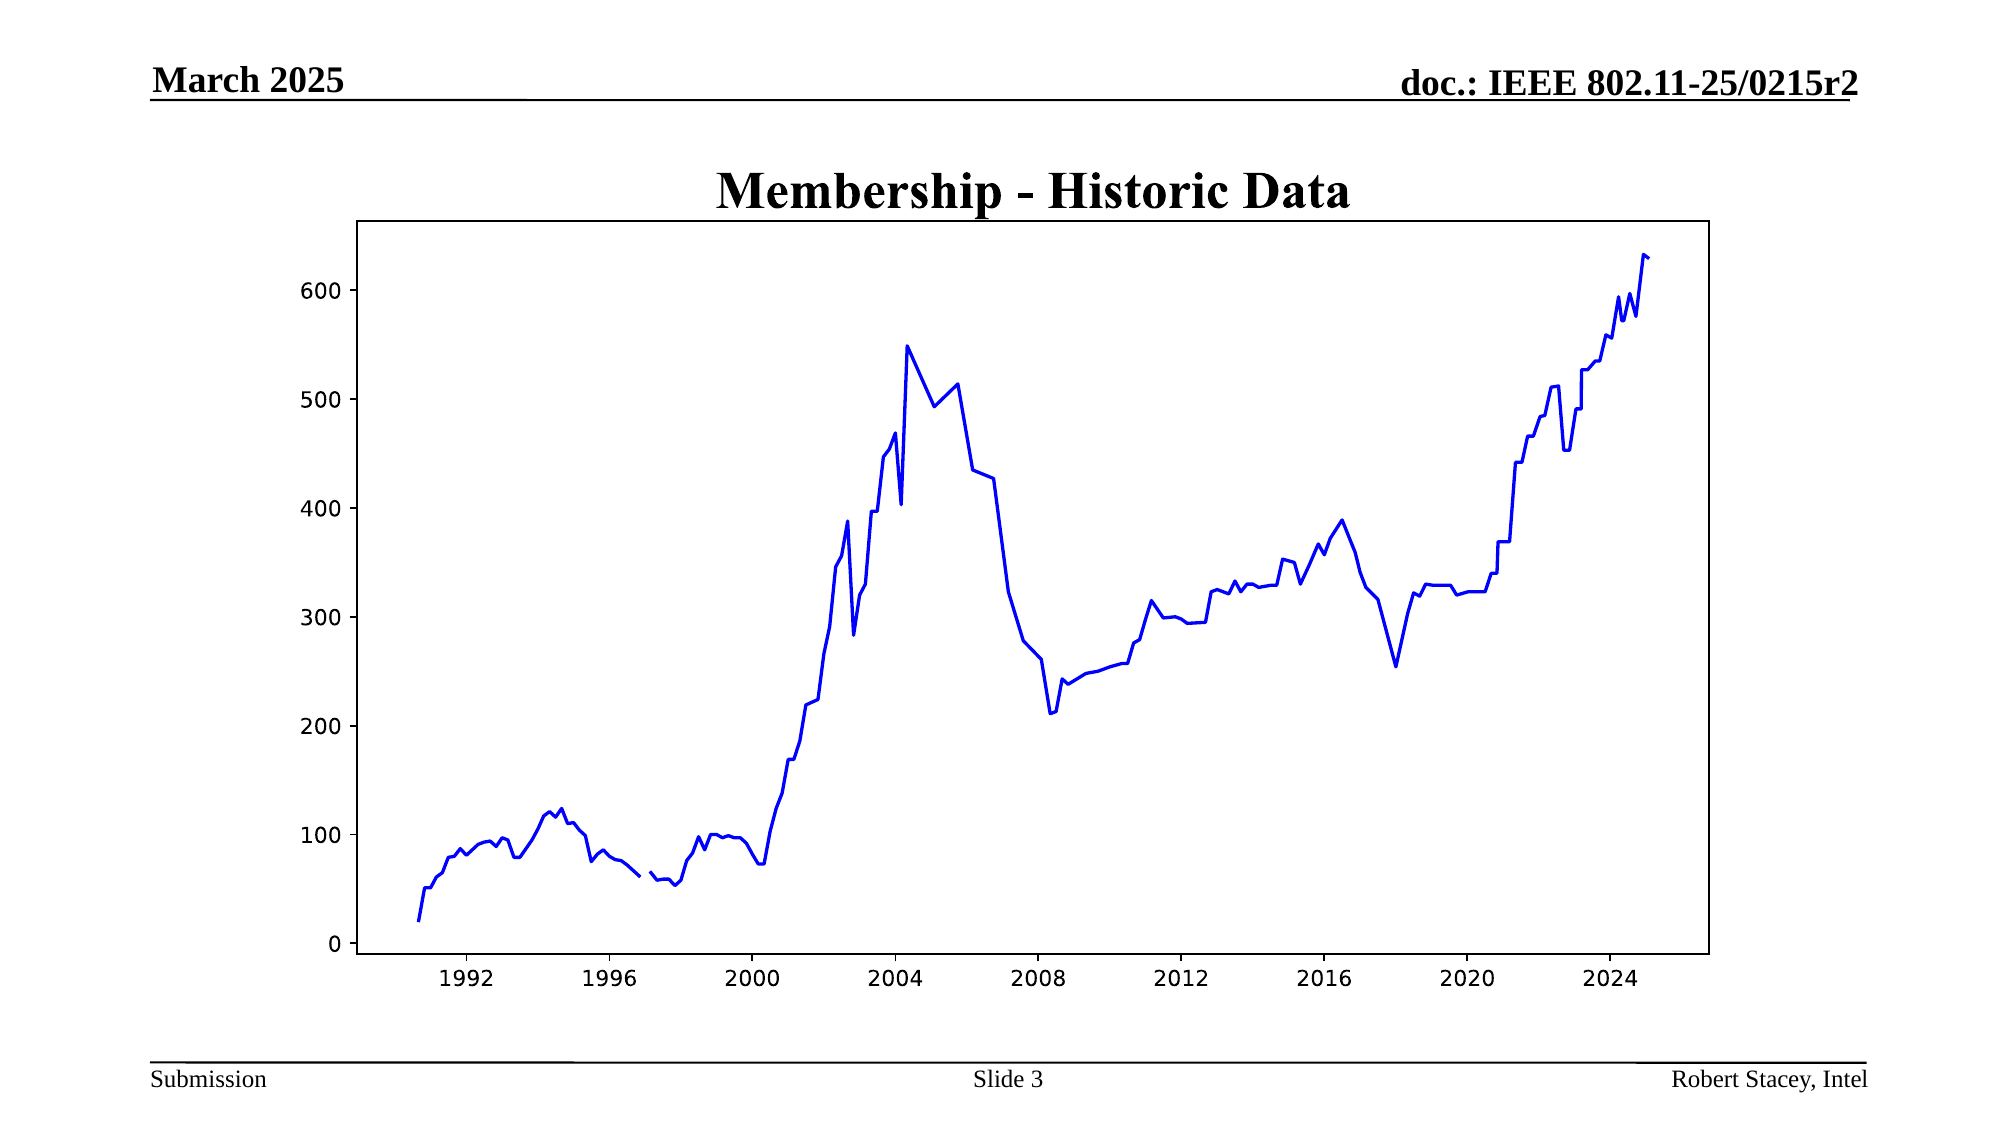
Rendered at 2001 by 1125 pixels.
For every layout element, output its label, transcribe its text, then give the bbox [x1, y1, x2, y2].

footer Robert Stacey, Intel [1512, 1070, 1869, 1125]
slide_number Slide 3 [950, 1070, 1067, 1123]
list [138, 106, 1888, 1063]
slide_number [152, 0, 406, 101]
